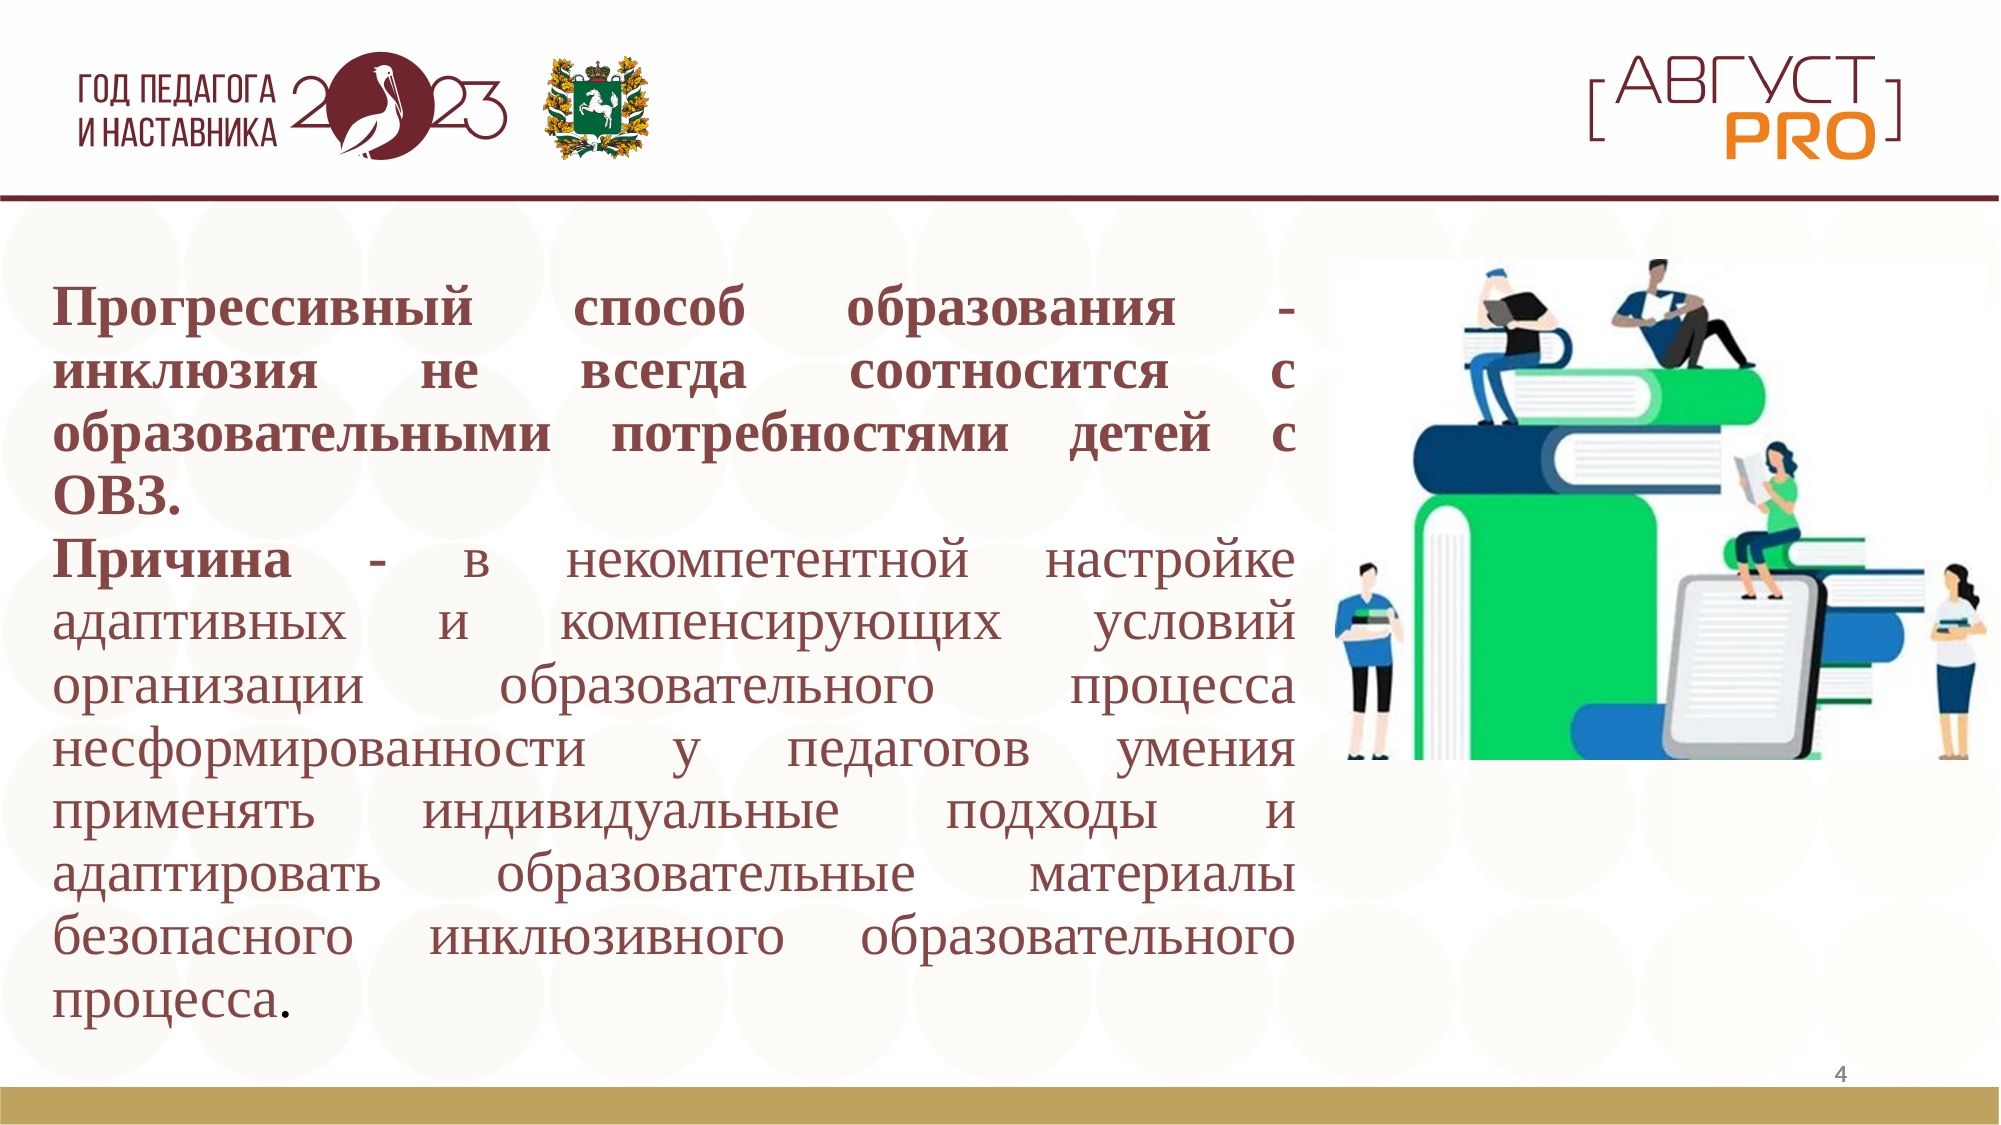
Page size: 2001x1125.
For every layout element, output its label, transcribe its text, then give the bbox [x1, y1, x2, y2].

text_box 4 [1412, 1042, 1863, 1103]
title Прогрессивный способ образования - инклюзия не всегда соотносится с образовательными потребностями детей с ОВЗ. Причина - в некомпетентной настройке адаптивных и компенсирующих условий организации образовательного процесса несформированности у педагогов умения применять индивидуальные подходы и адаптировать образовательные материалы безопасного инклюзивного образовательного процесса. [37, 259, 1313, 911]
picture [0, 0, 2001, 1125]
